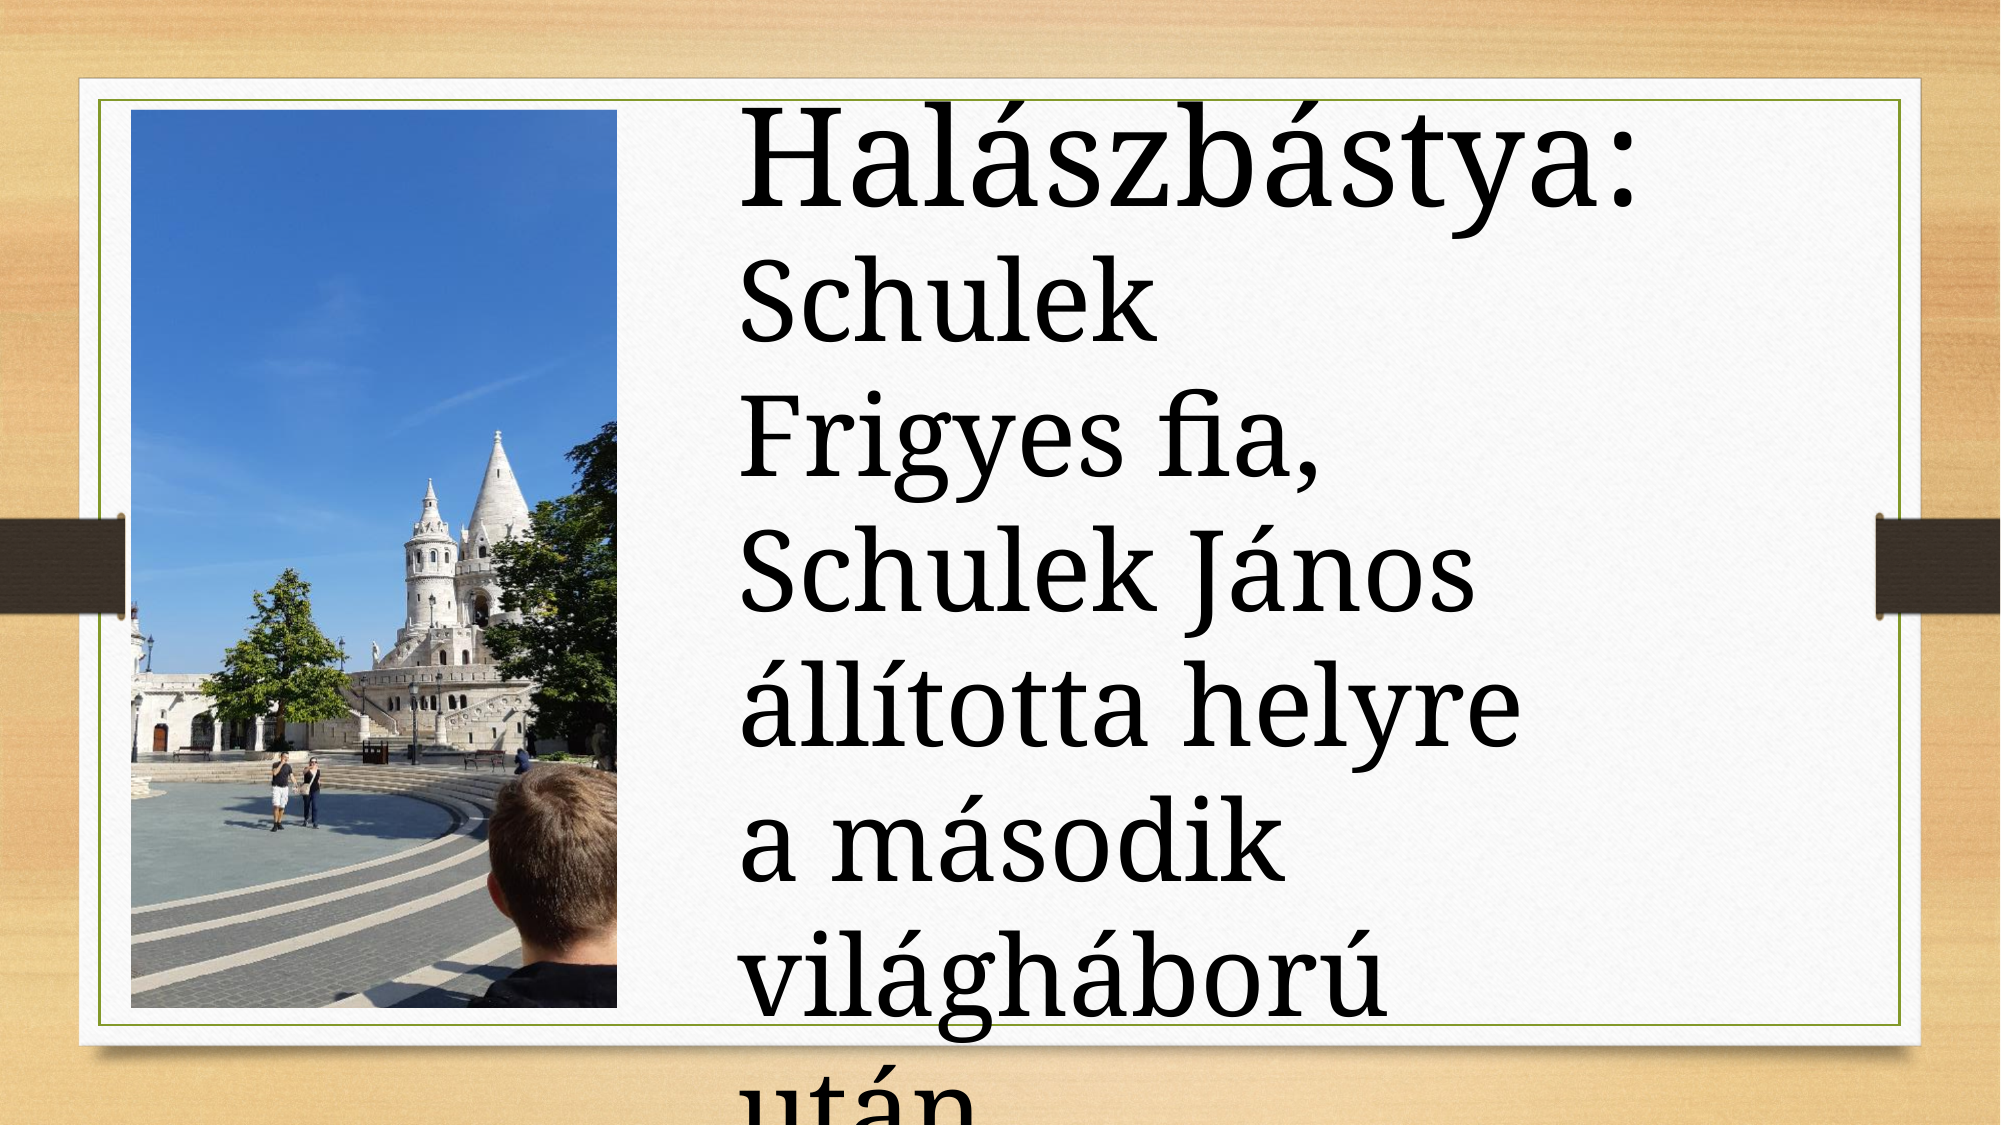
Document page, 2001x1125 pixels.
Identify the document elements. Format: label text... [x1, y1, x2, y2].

text_box Halászbástya: [722, 61, 1752, 241]
text_box Schulek Frigyes fia, Schulek János állította helyre a második világháború után [722, 241, 1583, 1125]
picture [0, 0, 2001, 1125]
